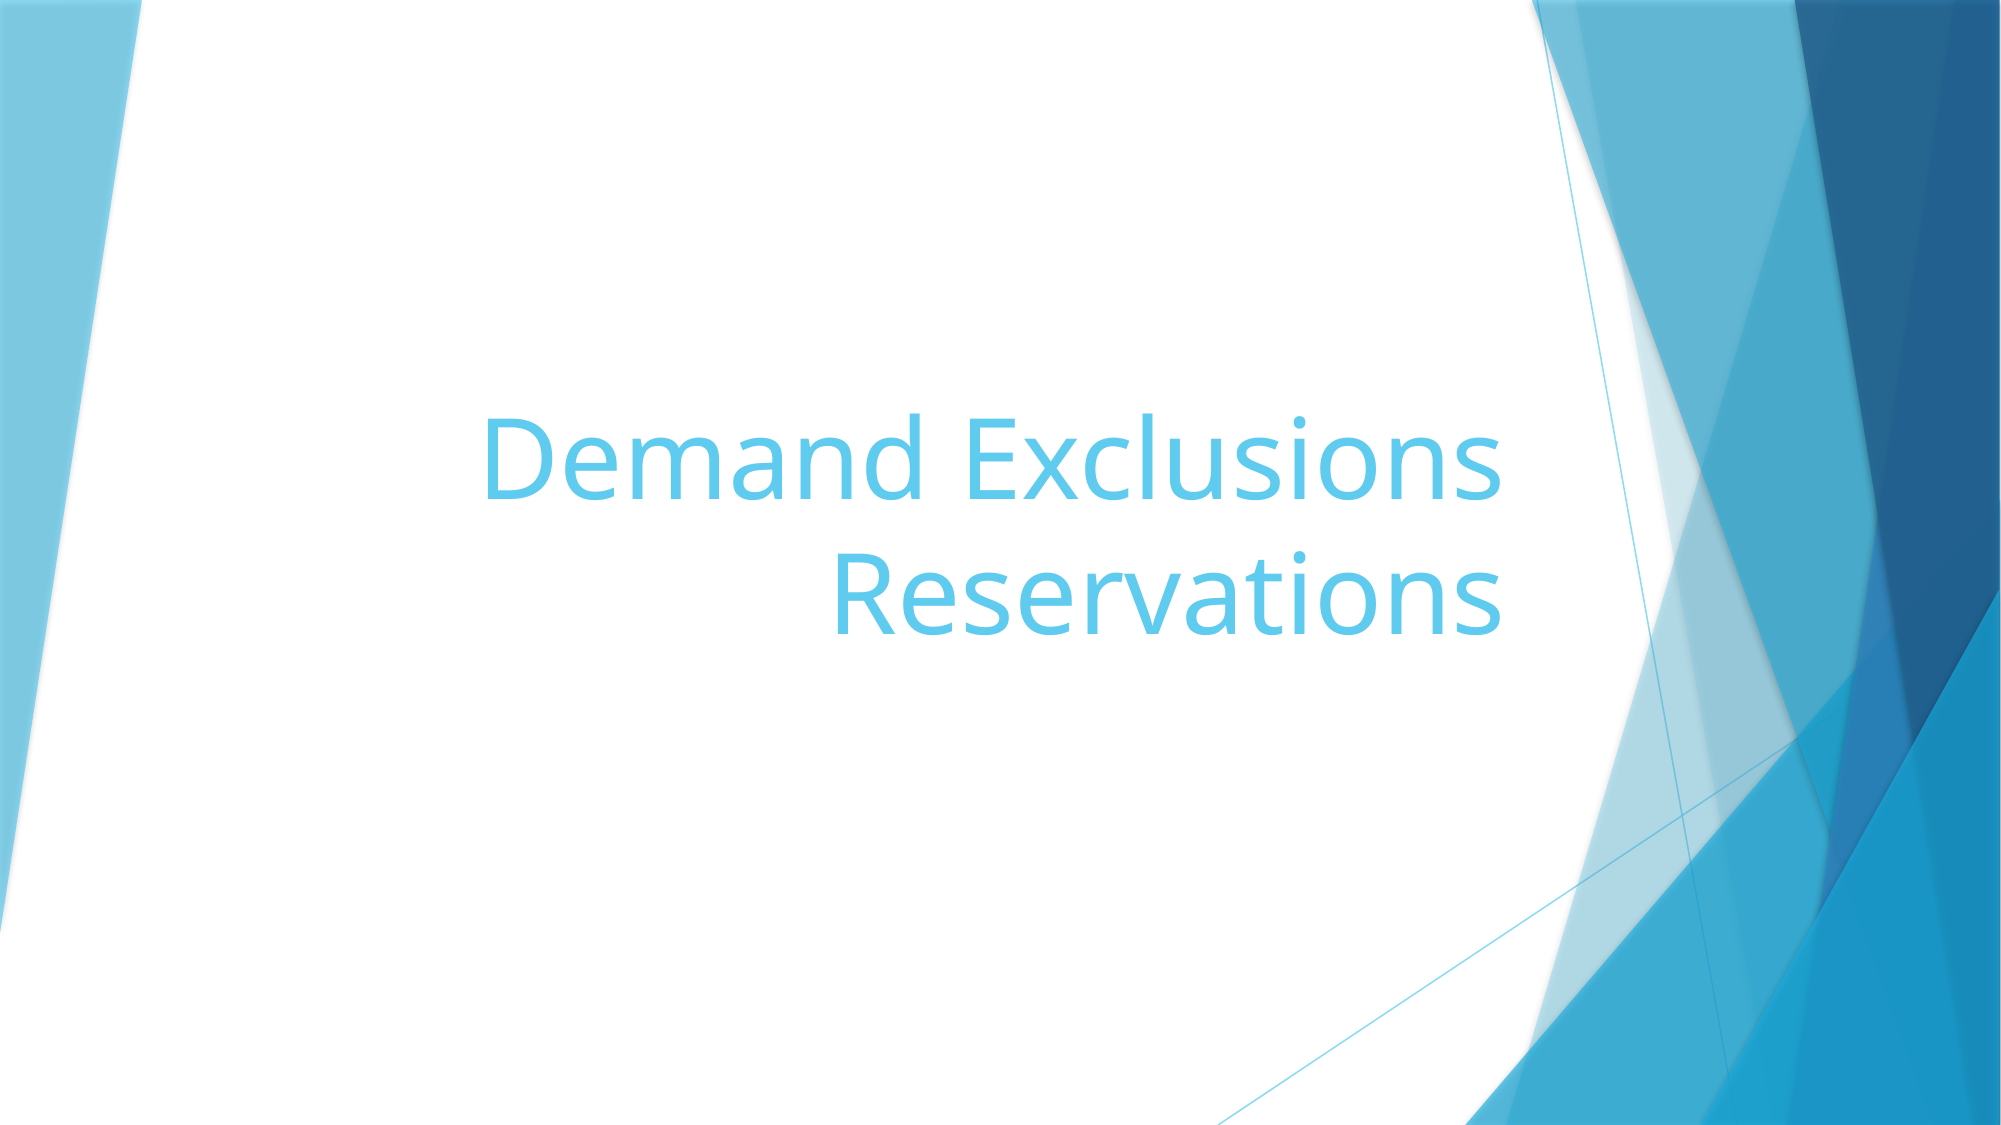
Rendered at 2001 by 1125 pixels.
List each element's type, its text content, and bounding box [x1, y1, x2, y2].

title Demand Exclusions Reservations [247, 394, 1522, 665]
